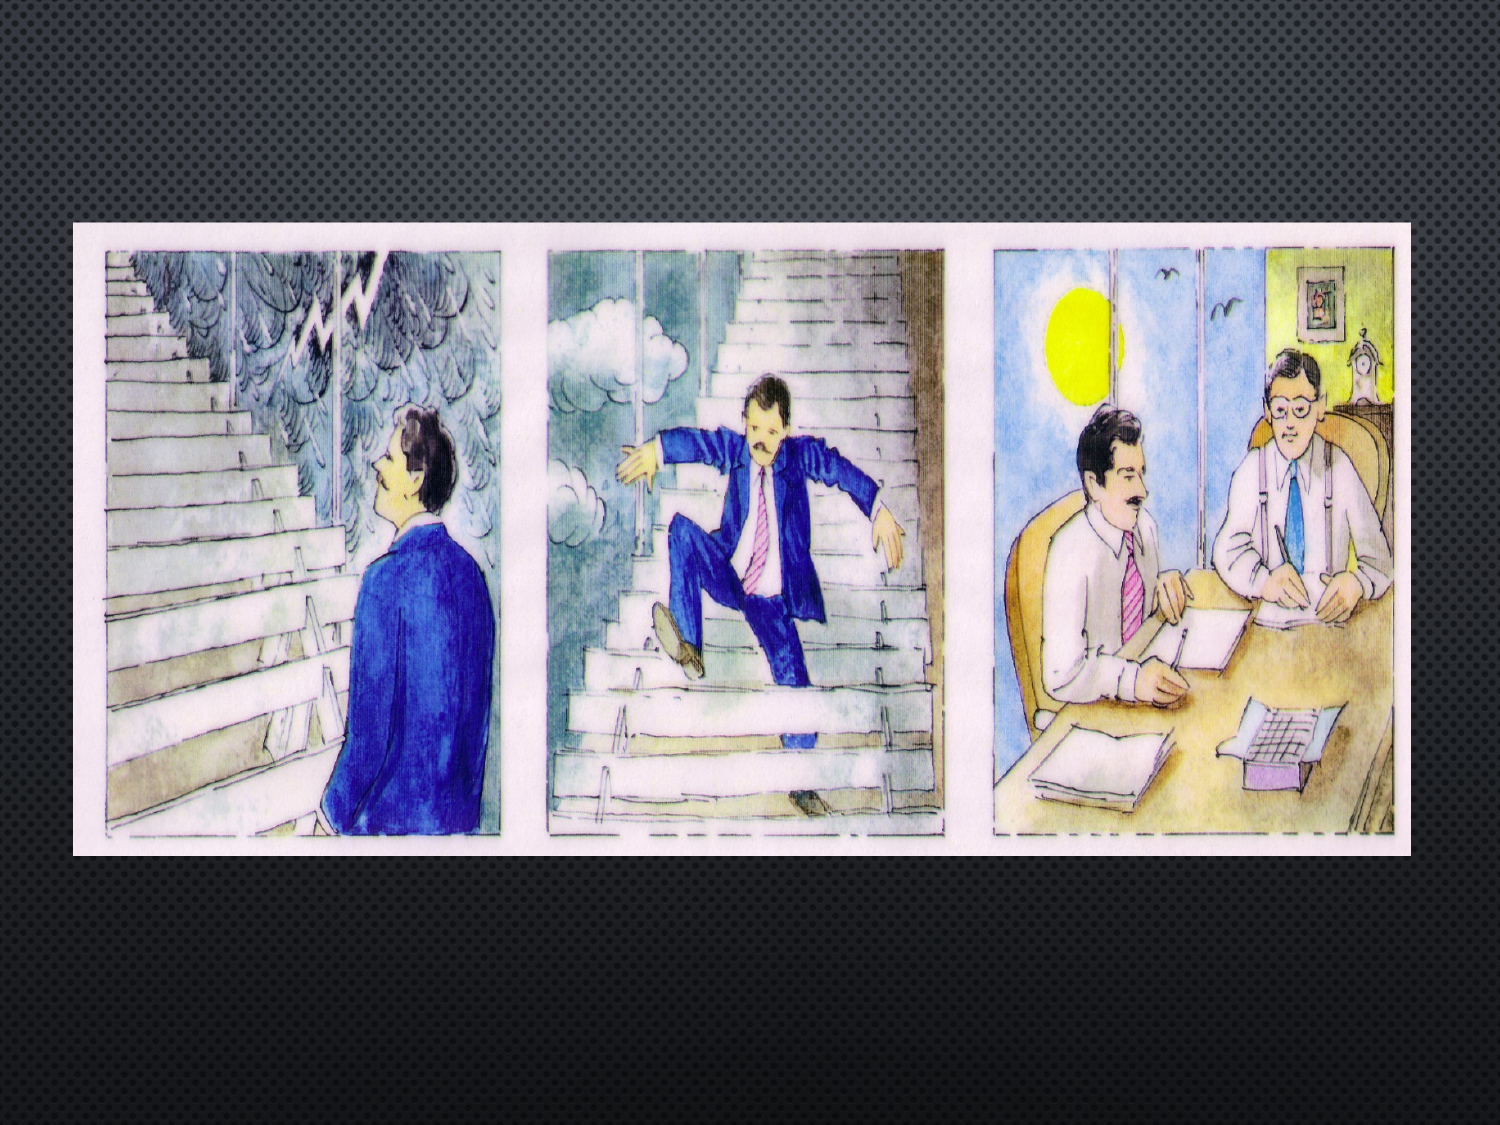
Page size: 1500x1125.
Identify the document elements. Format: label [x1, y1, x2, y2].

picture [74, 0, 1410, 1125]
